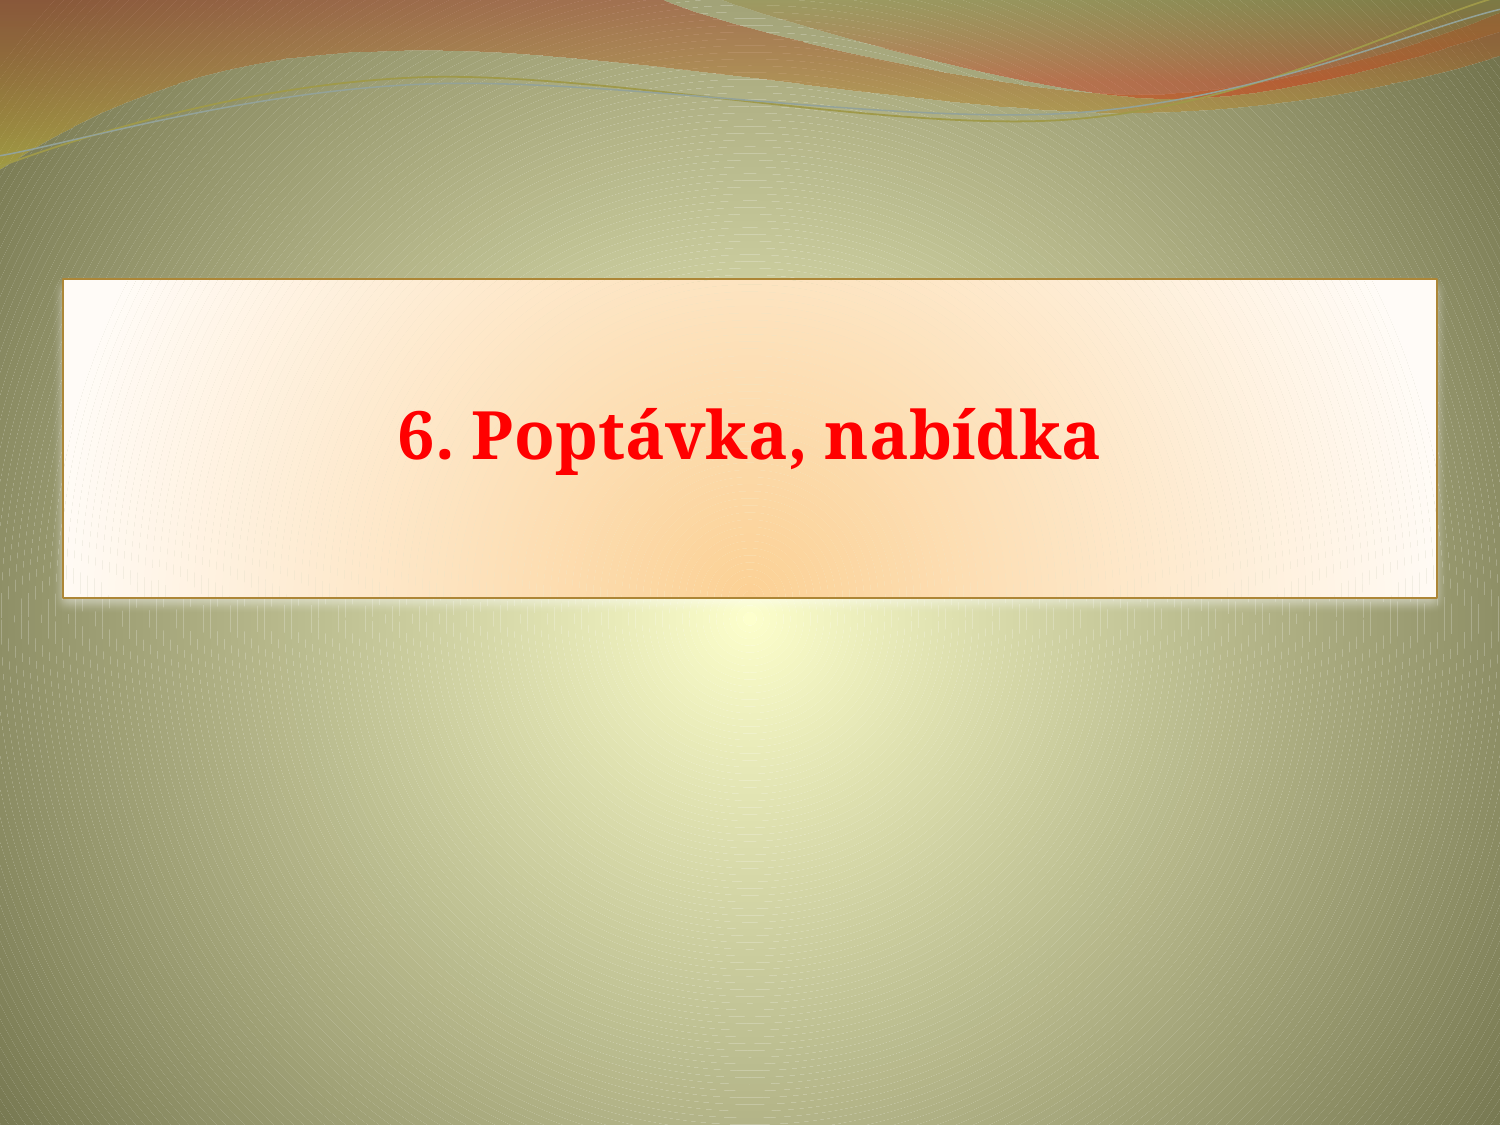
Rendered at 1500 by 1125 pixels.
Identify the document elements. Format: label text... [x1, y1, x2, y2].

title 6. Poptávka, nabídka [62, 278, 1438, 599]
